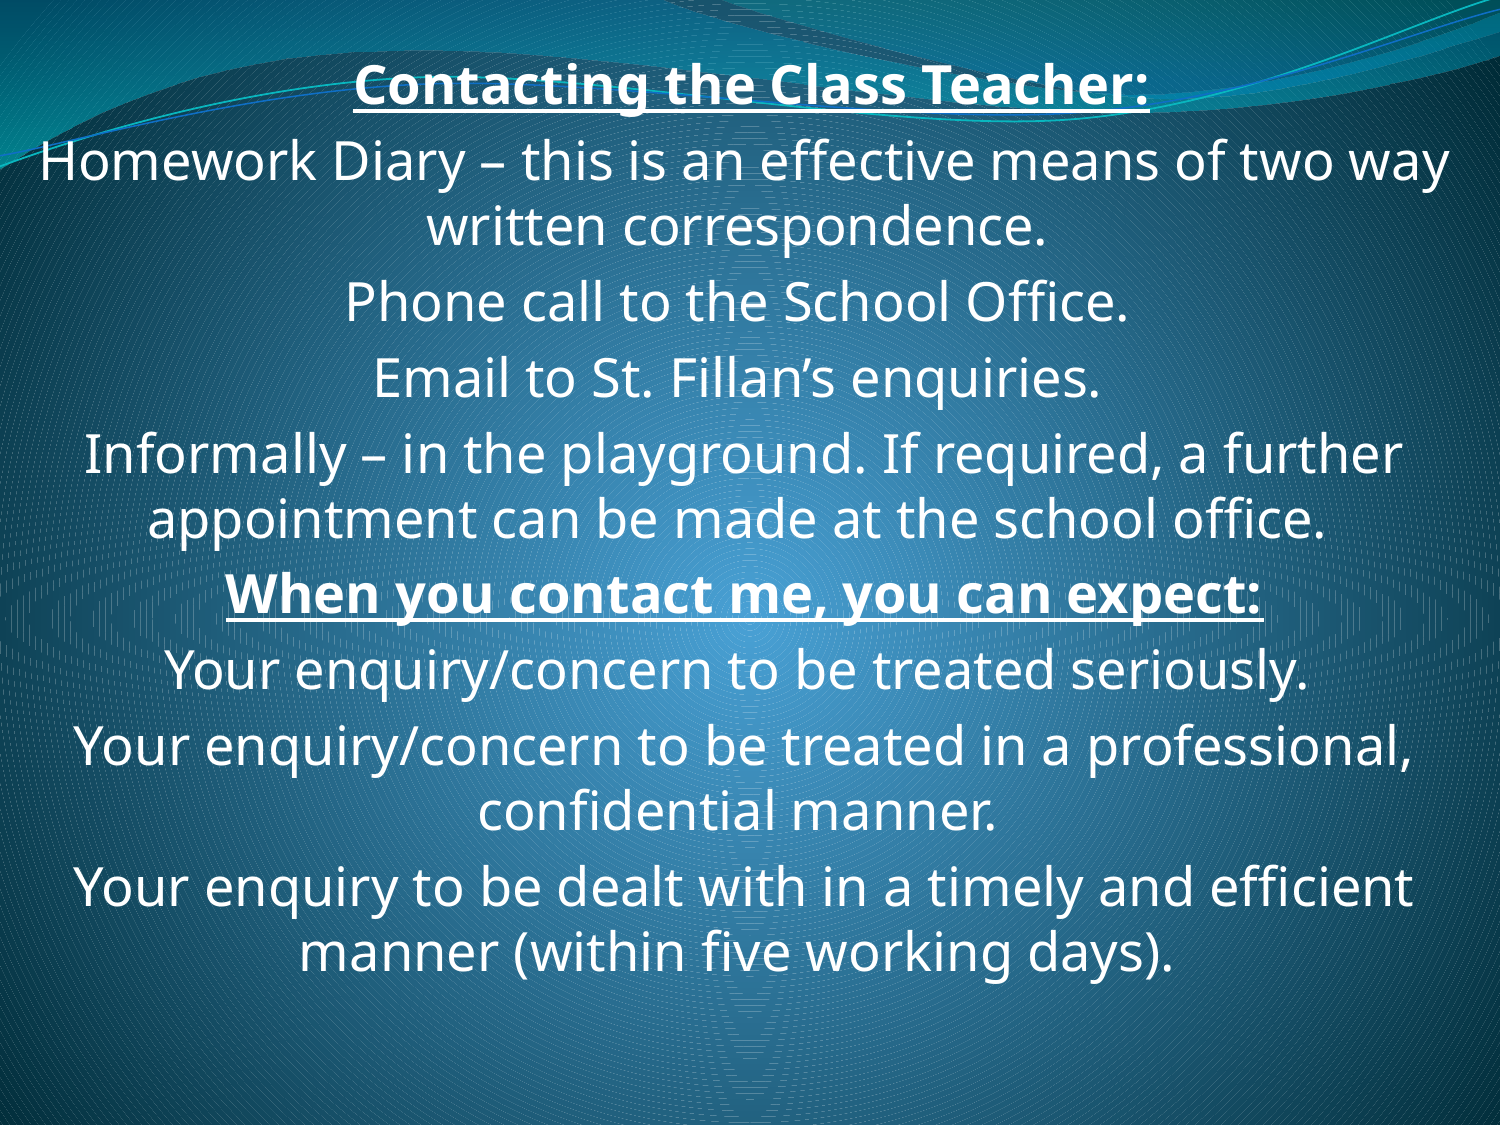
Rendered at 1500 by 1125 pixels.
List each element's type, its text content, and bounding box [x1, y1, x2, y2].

subtitle Contacting the Class Teacher: Homework Diary – this is an effective means of two way written correspondence. Phone call to the School Office. Email to St. Fillan’s enquiries. Informally – in the playground. If required, a further appointment can be made at the school office. When you contact me, you can expect: Your enquiry/concern to be treated seriously. Your enquiry/concern to be treated in a professional, confidential manner. Your enquiry to be dealt with in a timely and efficient manner (within five working days). [0, 42, 1500, 1047]
